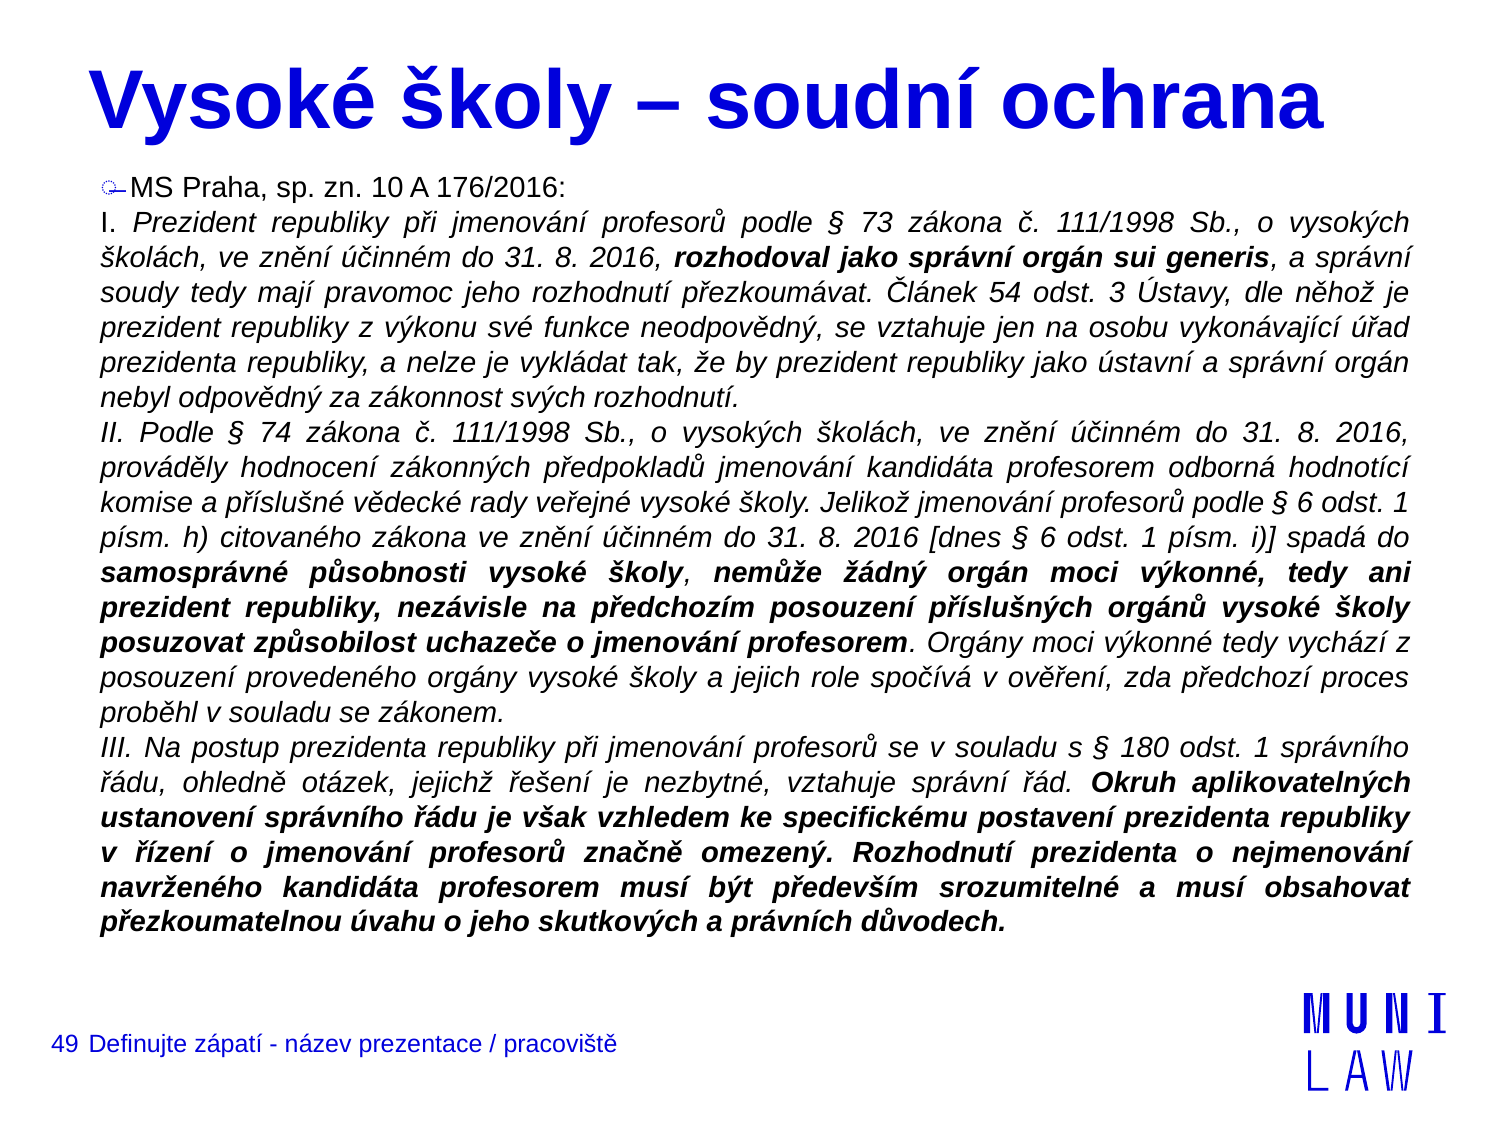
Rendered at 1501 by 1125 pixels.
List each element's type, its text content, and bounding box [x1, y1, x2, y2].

title Vysoké školy – soudní ochrana [88, 62, 1412, 137]
list MS Praha, sp. zn. 10 A 176/2016: I. Prezident republiky při jmenování profesorů podle § 73 zákona č. 111/1998 Sb., o vysokých školách, ve znění účinném do 31. 8. 2016, rozhodoval jako správní orgán sui generis, a správní soudy tedy mají pravomoc jeho rozhodnutí přezkoumávat. Článek 54 odst. 3 Ústavy, dle něhož je prezident republiky z výkonu své funkce neodpovědný, se vztahuje jen na osobu vykonávající úřad prezidenta republiky, a nelze je vykládat tak, že by prezident republiky jako ústavní a správní orgán nebyl odpovědný za zákonnost svých rozhodnutí. II. Podle § 74 zákona č. 111/1998 Sb., o vysokých školách, ve znění účinném do 31. 8. 2016, prováděly hodnocení zákonných předpokladů jmenování kandidáta profesorem odborná hodnotící komise a příslušné vědecké rady veřejné vysoké školy. Jelikož jmenování profesorů podle § 6 odst. 1 písm. h) citovaného zákona ve znění účinném do 31. 8. 2016 [dnes § 6 odst. 1 písm. i)] spadá do samosprávné působnosti vysoké školy, nemůže žádný orgán moci výkonné, tedy ani prezident republiky, nezávisle na předchozím posouzení příslušných orgánů vysoké školy posuzovat způsobilost uchazeče o jmenování profesorem. Orgány moci výkonné tedy vychází z posouzení provedeného orgány vysoké školy a jejich role spočívá v ověření, zda předchozí proces proběhl v souladu se zákonem. III. Na postup prezidenta republiky při jmenování profesorů se v souladu s § 180 odst. 1 správního řádu, ohledně otázek, jejichž řešení je nezbytné, vztahuje správní řád. Okruh aplikovatelných ustanovení správního řádu je však vzhledem ke specifickému postavení prezidenta republiky v řízení o jmenování profesorů značně omezený. Rozhodnutí prezidenta o nejmenování navrženého kandidáta profesorem musí být především srozumitelné a musí obsahovat přezkoumatelnou úvahu o jeho skutkových a právních důvodech. [88, 168, 1412, 957]
footer Definujte zápatí - název prezentace / pracoviště [88, 1021, 1064, 1063]
slide_number 49 [50, 1021, 82, 1063]
